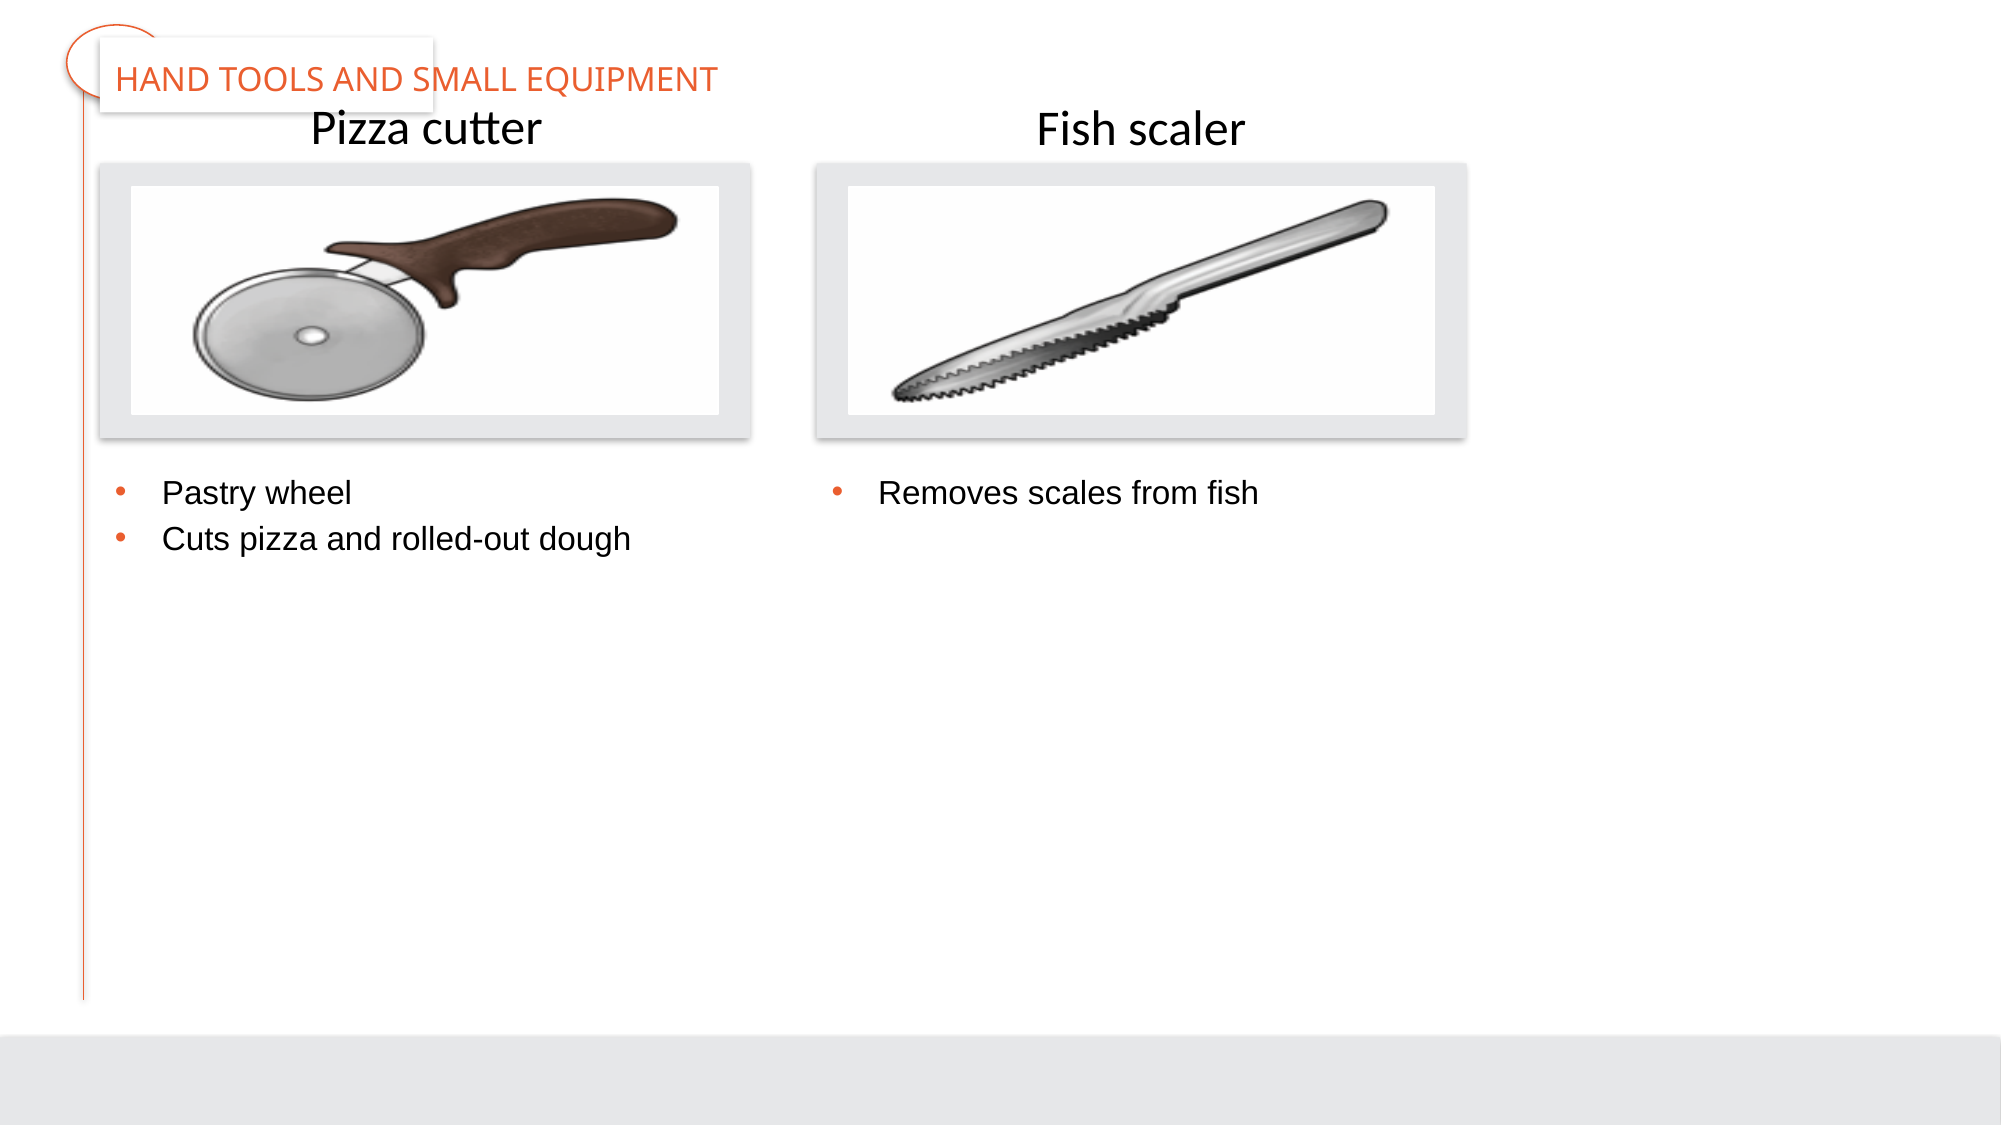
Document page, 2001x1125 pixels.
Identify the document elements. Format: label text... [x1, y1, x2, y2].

picture [133, 188, 717, 414]
text_box Pizza cutter [295, 87, 559, 163]
title Hand Tools and Small Equipment [99, 45, 1900, 125]
text_box Fish scaler [1021, 88, 1262, 164]
list Removes scales from fish [816, 463, 1467, 1000]
picture [849, 188, 1434, 414]
list Pastry wheel Cuts pizza and rolled-out dough [99, 463, 750, 1000]
